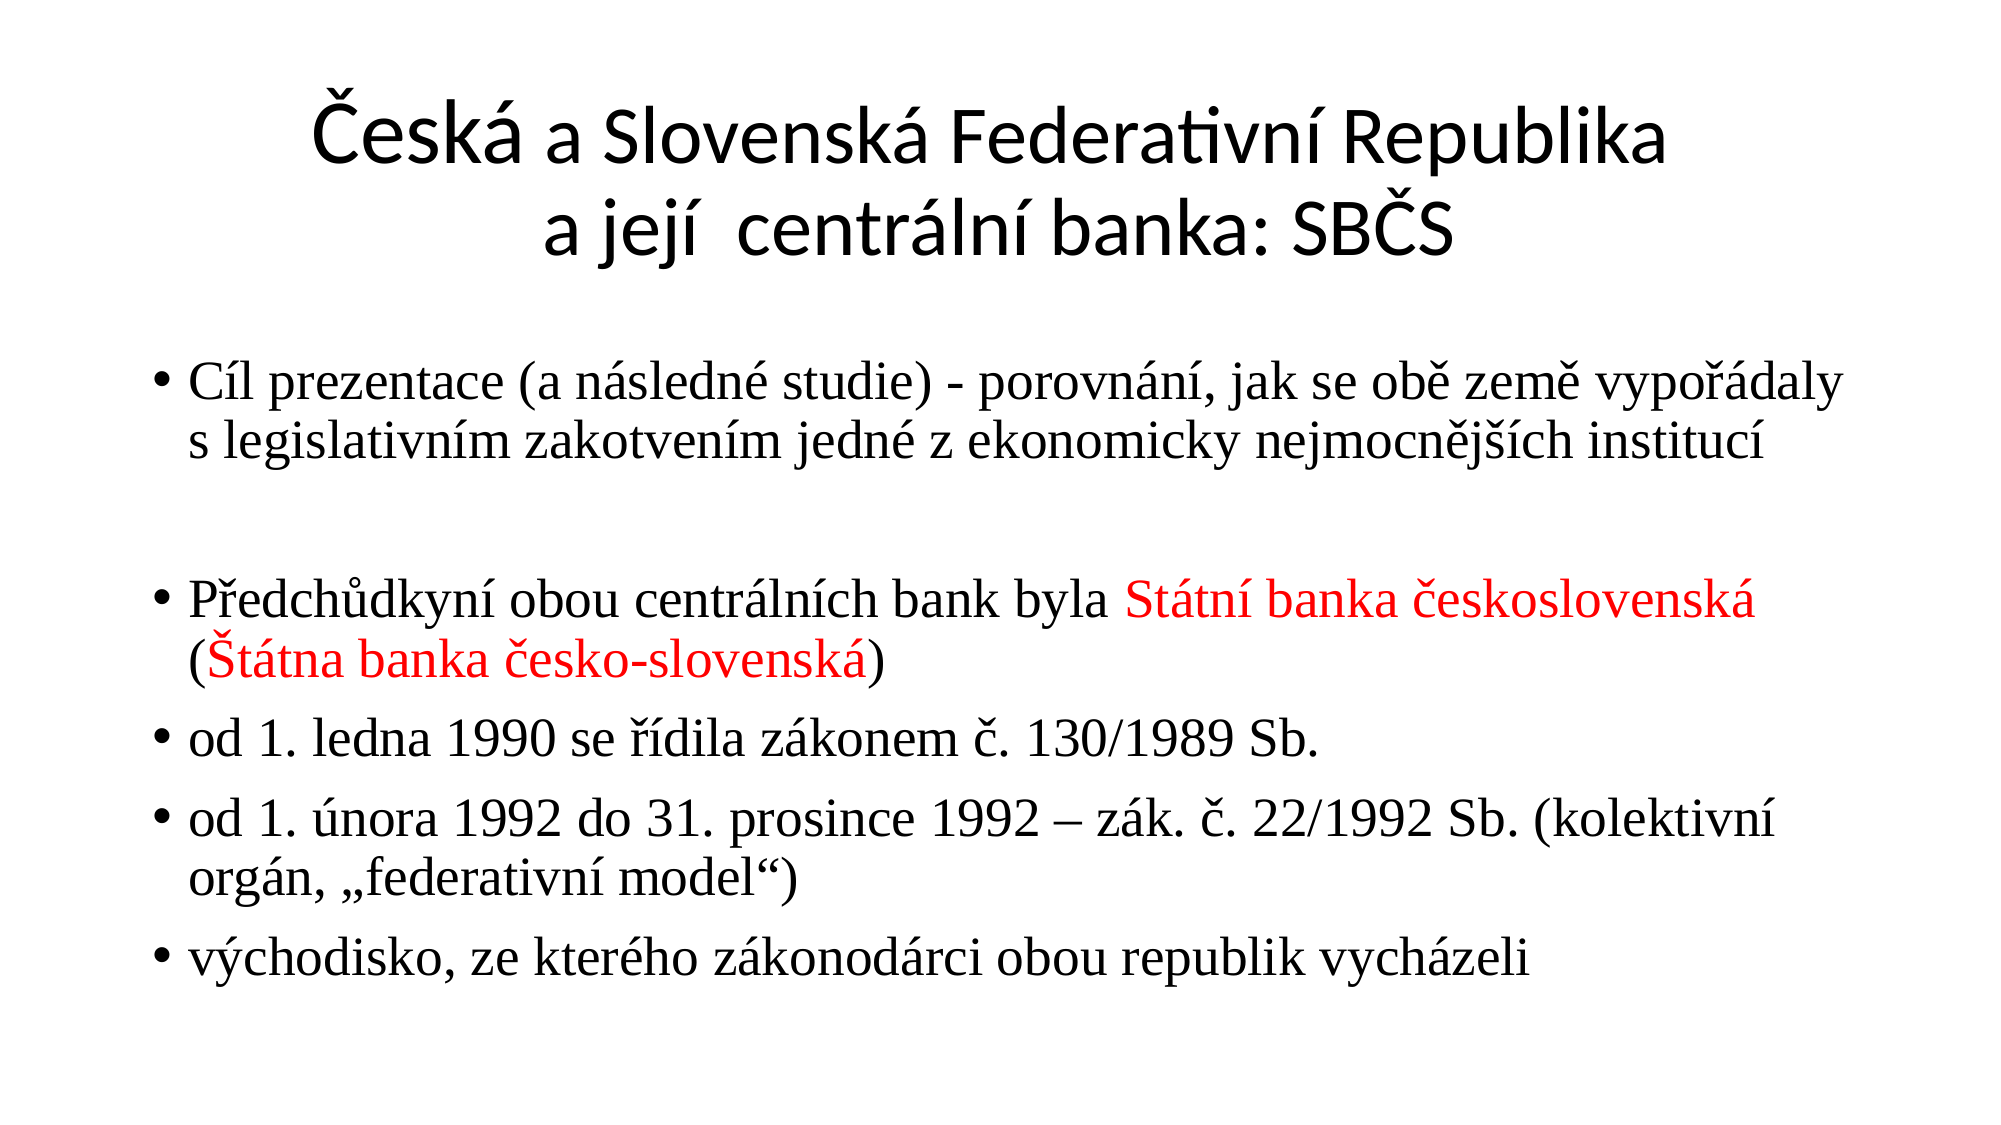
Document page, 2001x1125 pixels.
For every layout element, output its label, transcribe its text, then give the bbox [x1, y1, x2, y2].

title Česká a Slovenská Federativní Republika a její centrální banka: SBČS [137, 76, 1863, 257]
list Cíl prezentace (a následné studie) - porovnání, jak se obě země vypořádaly s legislativním zakotvením jedné z ekonomicky nejmocnějších institucí Předchůdkyní obou centrálních bank byla Státní banka československá (Štátna banka česko-slovenská) od 1. ledna 1990 se řídila zákonem č. 130/1989 Sb. od 1. února 1992 do 31. prosince 1992 – zák. č. 22/1992 Sb. (kolektivní orgán, „federativní model“) východisko, ze kterého zákonodárci obou republik vycházeli [137, 257, 1863, 1079]
